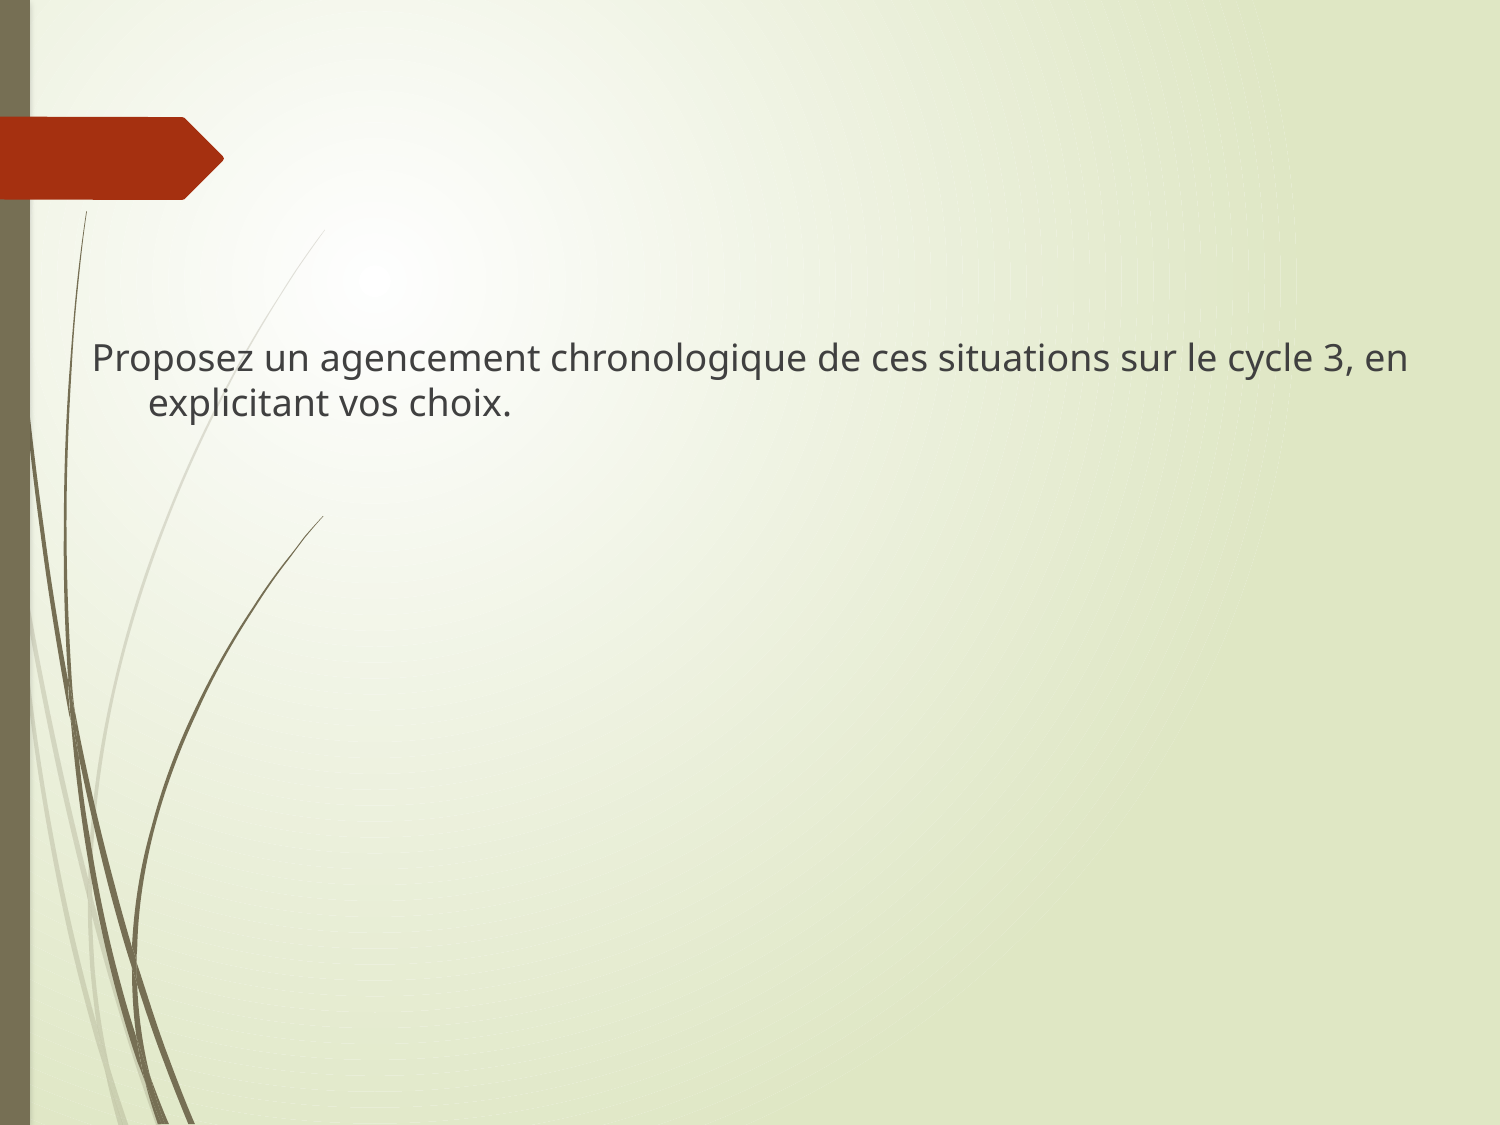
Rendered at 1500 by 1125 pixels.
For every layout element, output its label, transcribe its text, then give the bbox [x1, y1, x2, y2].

list Proposez un agencement chronologique de ces situations sur le cycle 3, en explicitant vos choix. [76, 326, 1427, 1069]
